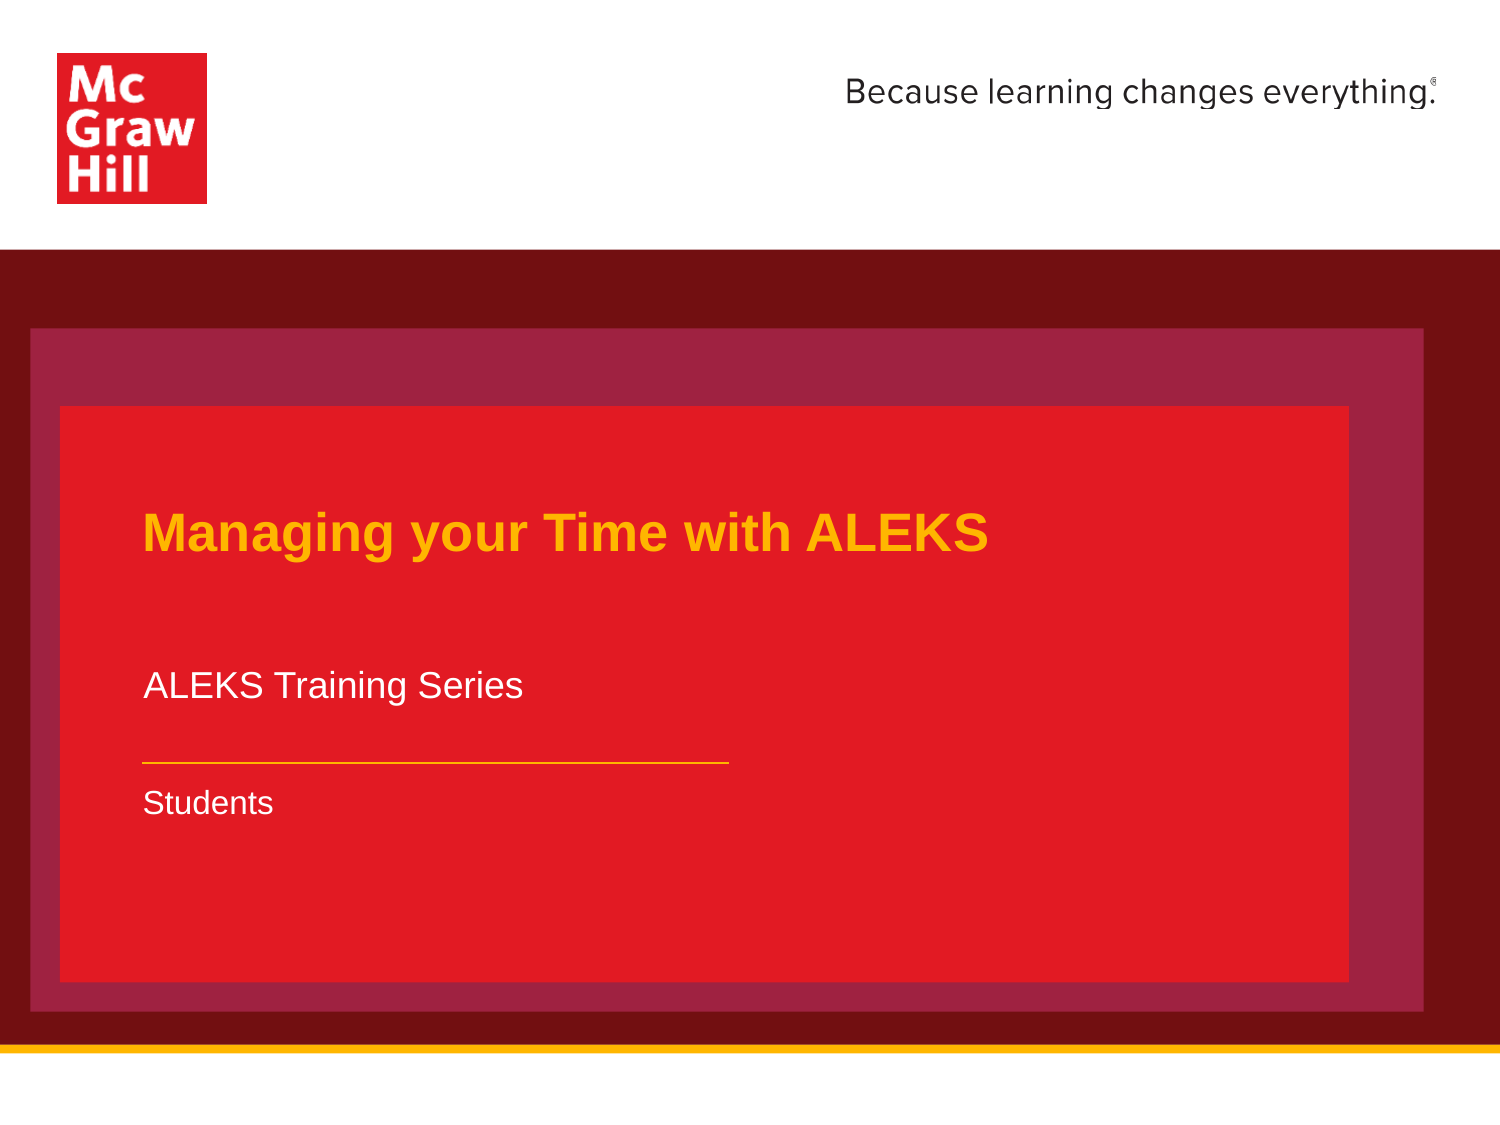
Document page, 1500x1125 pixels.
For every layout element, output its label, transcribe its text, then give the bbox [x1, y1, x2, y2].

title Managing your Time with ALEKS [127, 489, 1198, 633]
subtitle ALEKS Training Series [128, 653, 834, 739]
list Students [127, 773, 857, 869]
picture [57, 53, 207, 204]
